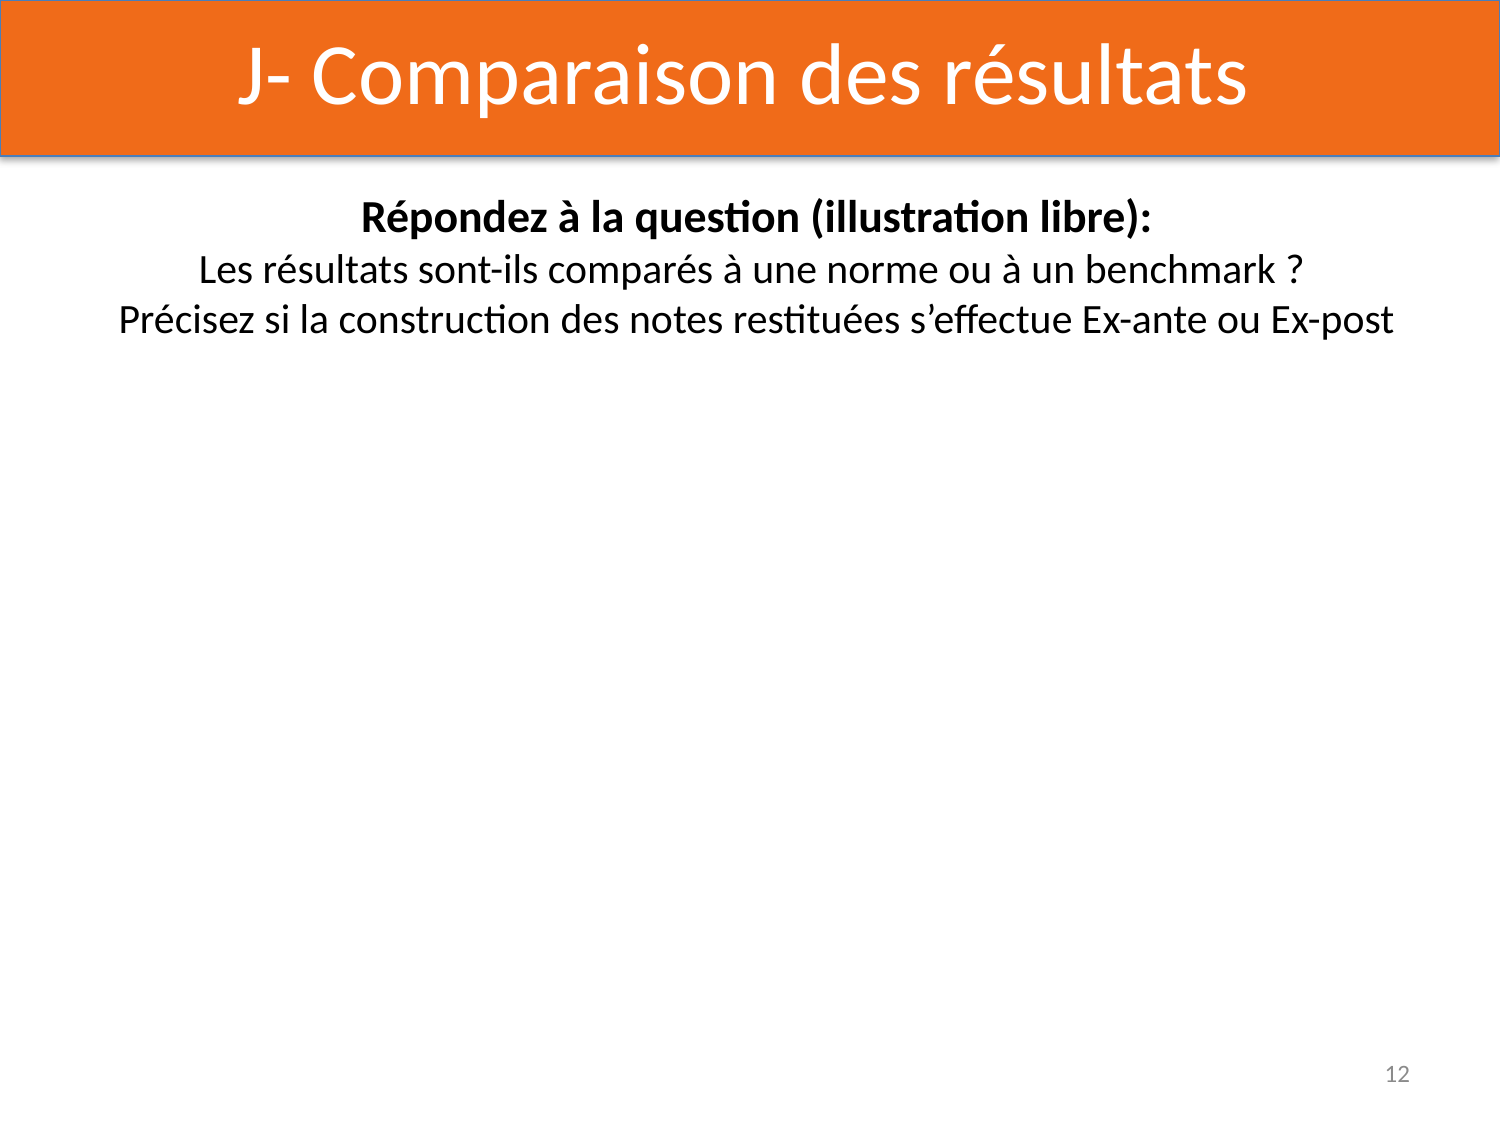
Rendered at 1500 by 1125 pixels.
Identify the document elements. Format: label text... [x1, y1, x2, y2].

text_box J- Comparaison des résultats [49, 5, 1459, 131]
slide_number 12 [1074, 1042, 1425, 1103]
text_box Répondez à la question (illustration libre): Les résultats sont-ils comparés à une norme ou à un benchmark ? Précisez si la construction des notes restituées s’effectue Ex-ante ou Ex-post [34, 179, 1479, 350]
